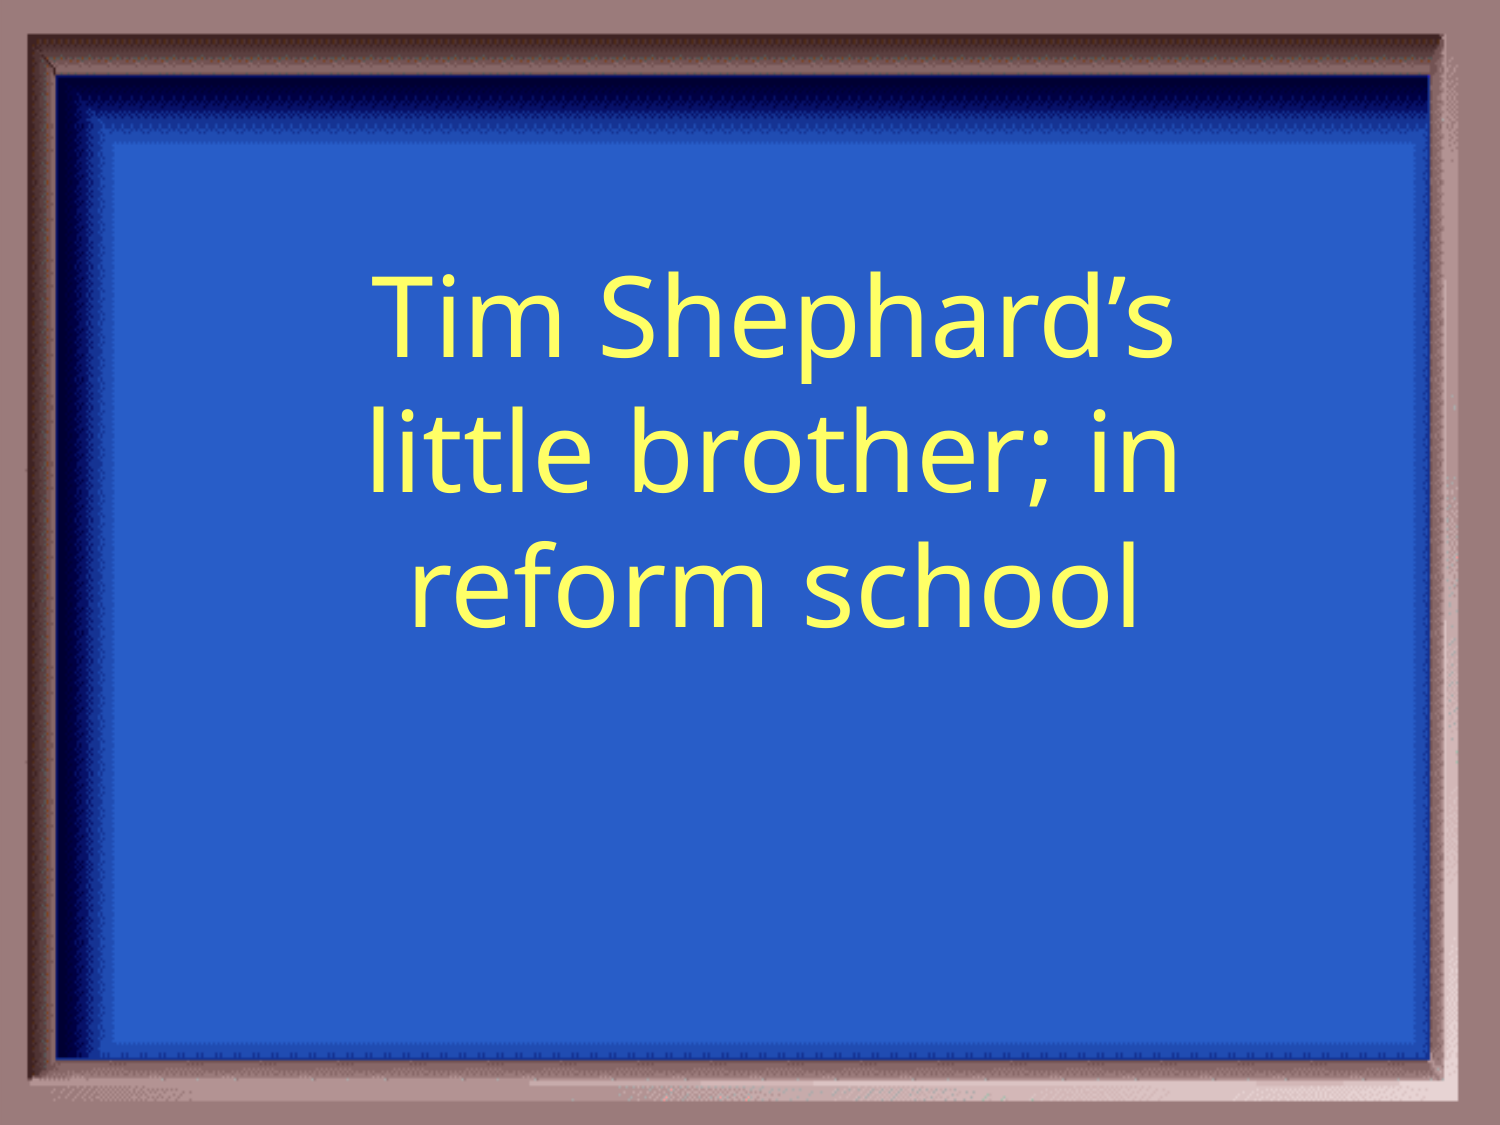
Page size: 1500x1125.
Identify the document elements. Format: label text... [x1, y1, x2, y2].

text_box Tim Shephard’s little brother; in reform school [287, 237, 1263, 658]
picture [0, 0, 1500, 1125]
